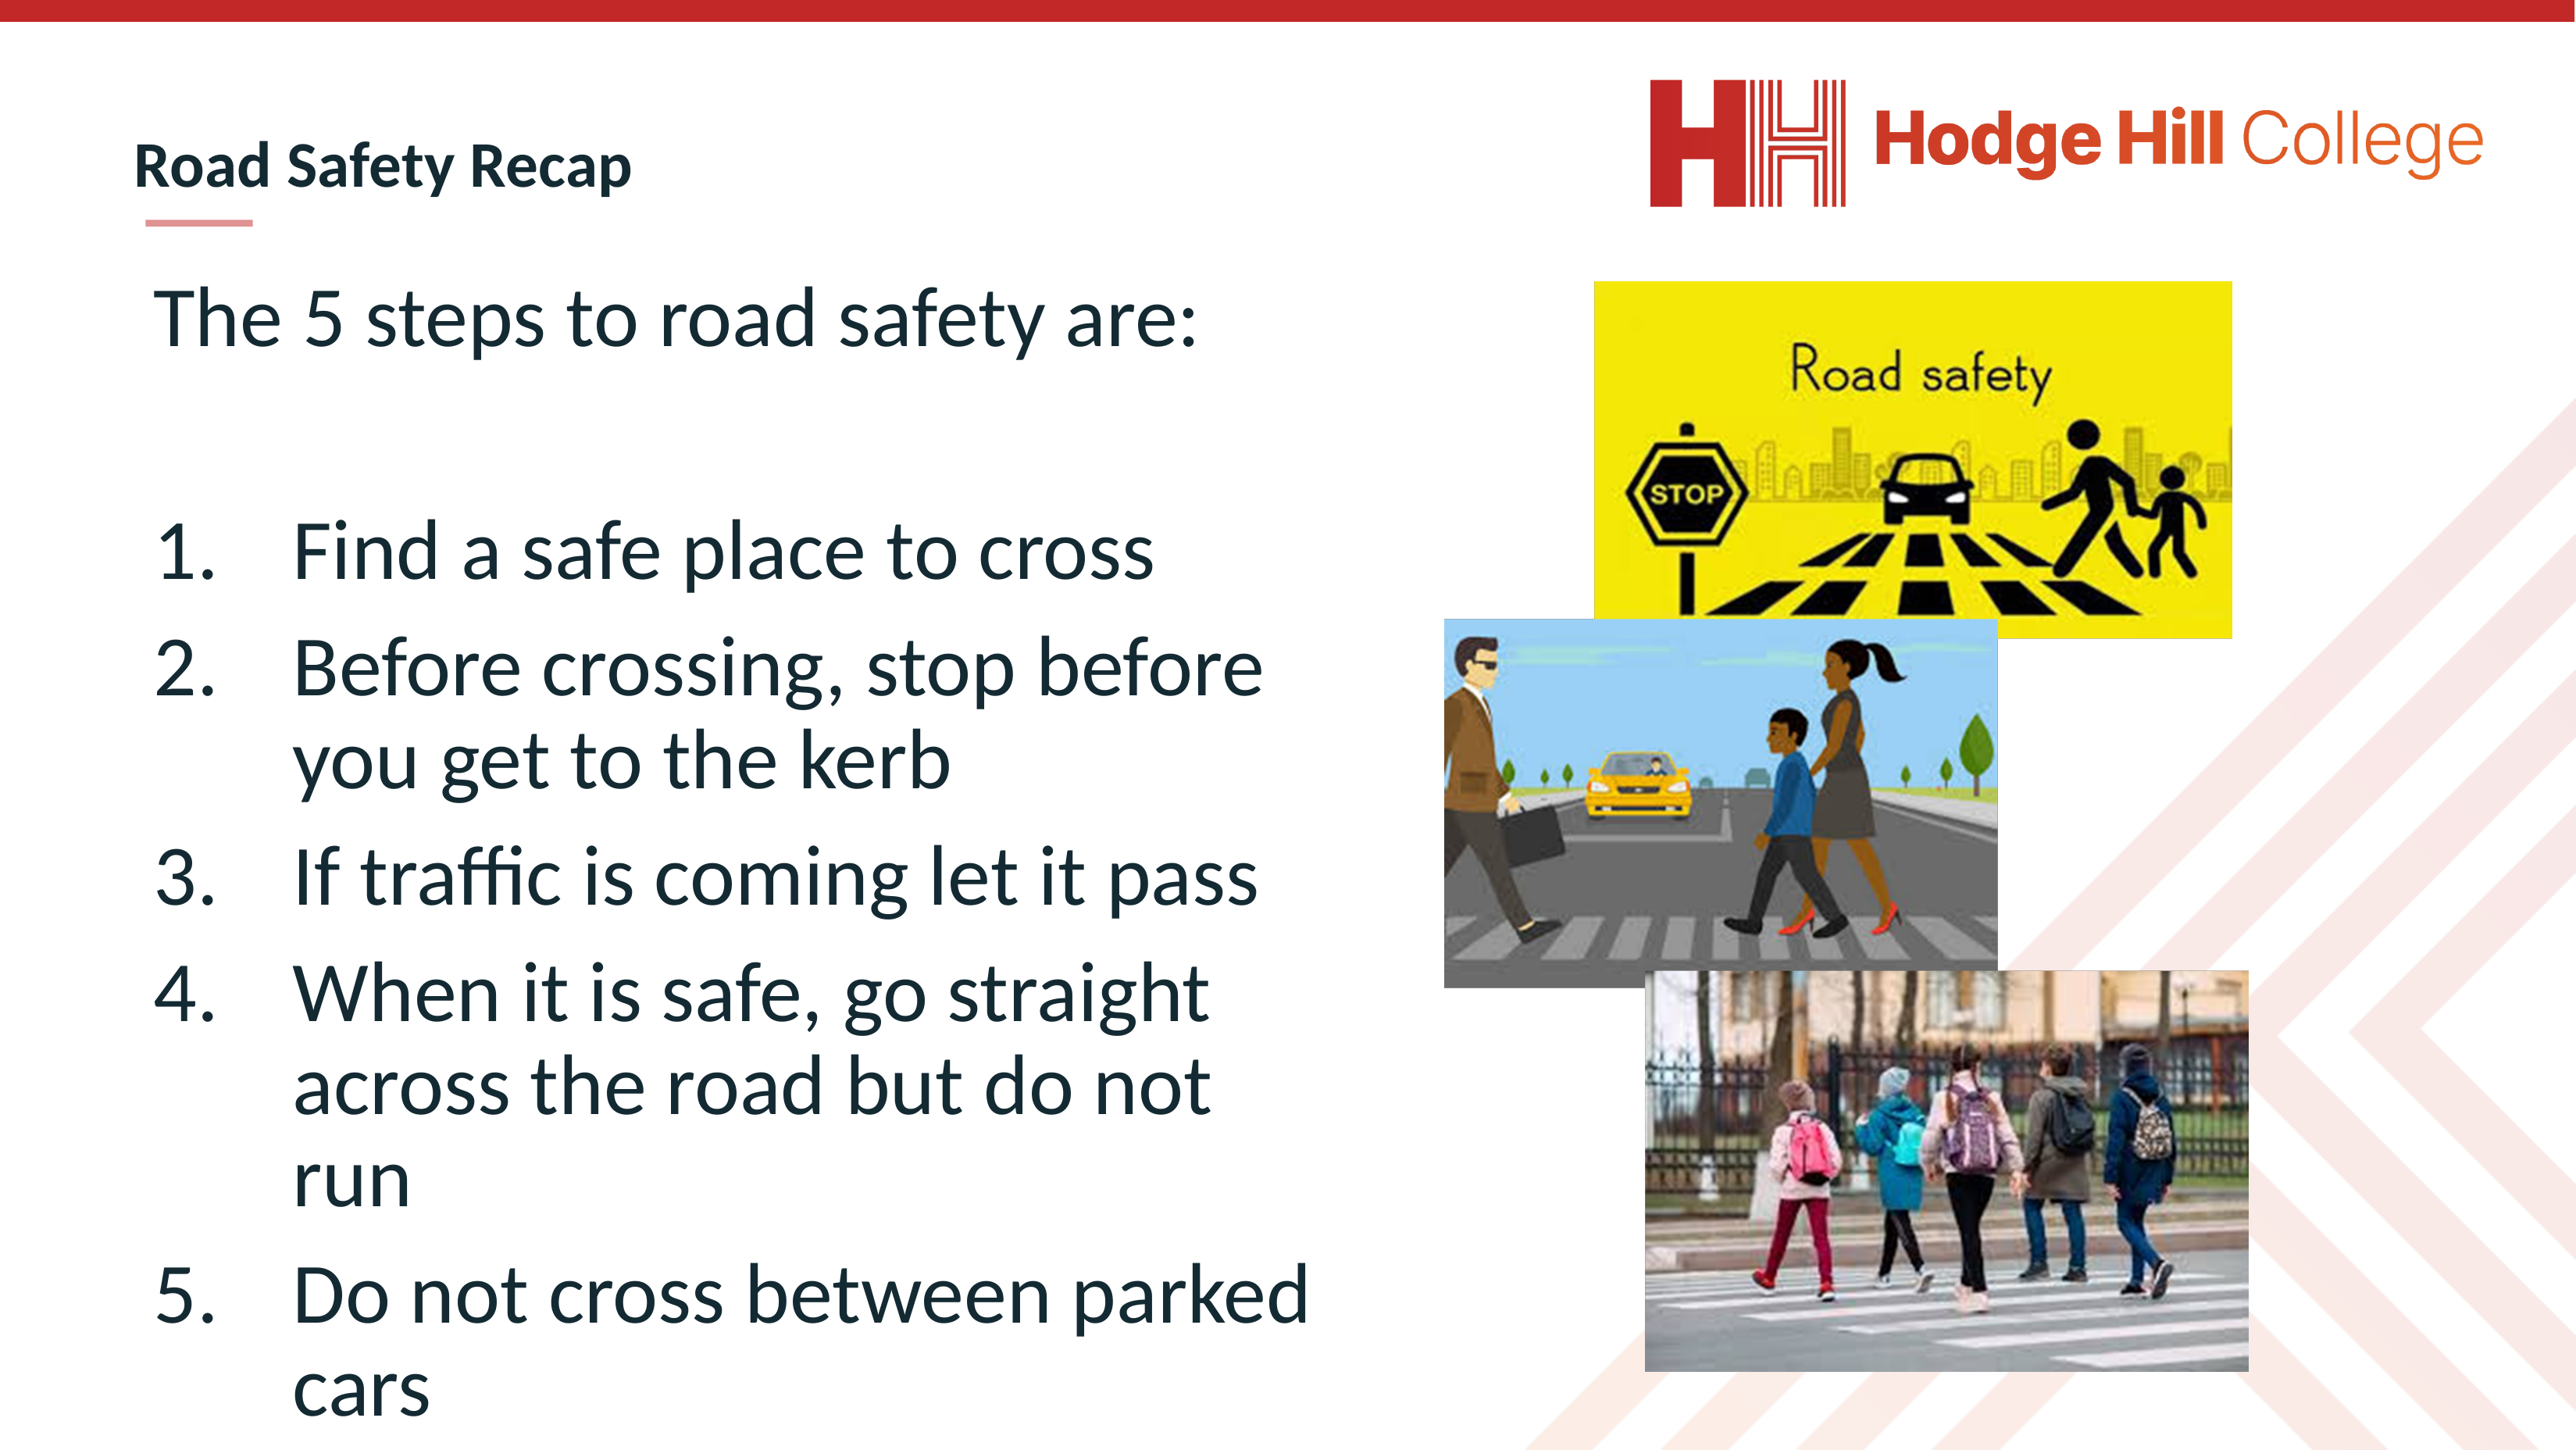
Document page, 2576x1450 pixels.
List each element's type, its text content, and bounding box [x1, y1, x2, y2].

list The 5 steps to road safety are: Find a safe place to cross Before crossing, stop before you get to the kerb If traffic is coming let it pass When it is safe, go straight across the road but do not run Do not cross between parked cars [141, 282, 1334, 1450]
picture [0, 0, 2575, 22]
picture [1649, 79, 2484, 208]
title Road Safety Recap [132, 38, 1405, 282]
picture [1383, 255, 2576, 1450]
